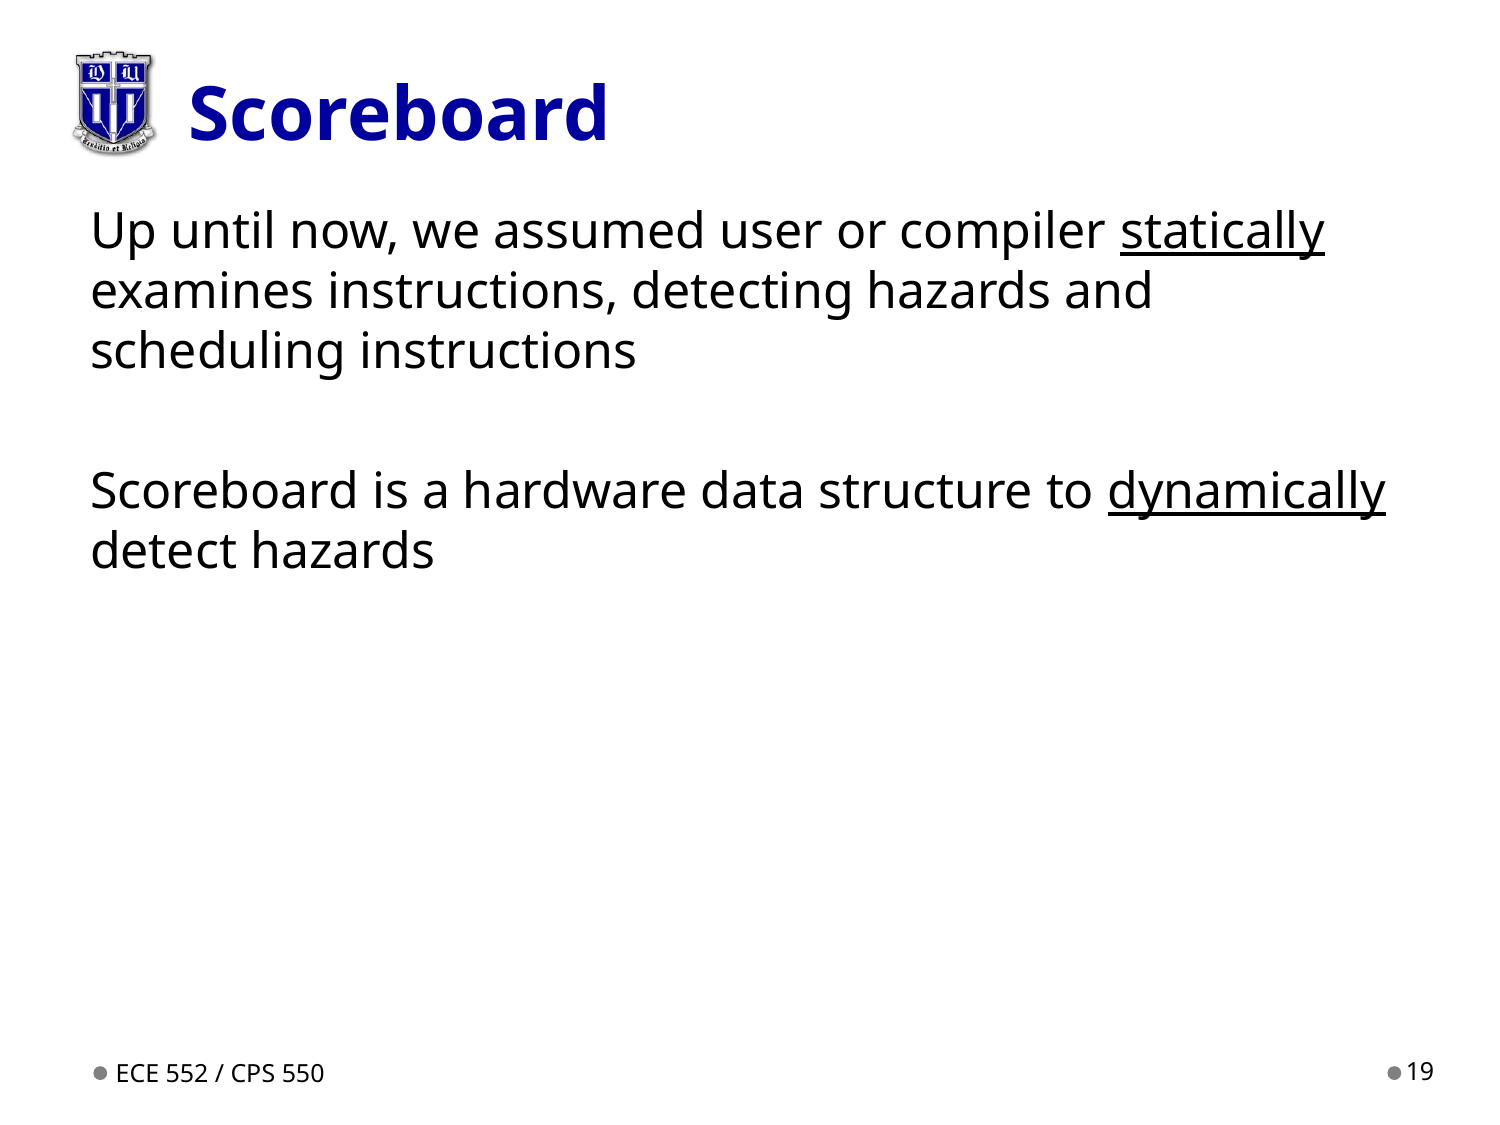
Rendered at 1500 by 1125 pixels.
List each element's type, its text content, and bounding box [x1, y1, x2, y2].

footer ECE 552 / CPS 550 [108, 1042, 576, 1103]
text_box Scoreboard [173, 24, 1475, 163]
list Up until now, we assumed user or compiler statically examines instructions, detecting hazards and scheduling instructions Scoreboard is a hardware data structure to dynamically detect hazards [75, 190, 1412, 1017]
slide_number 19 [1401, 1042, 1494, 1103]
picture [62, 45, 163, 161]
